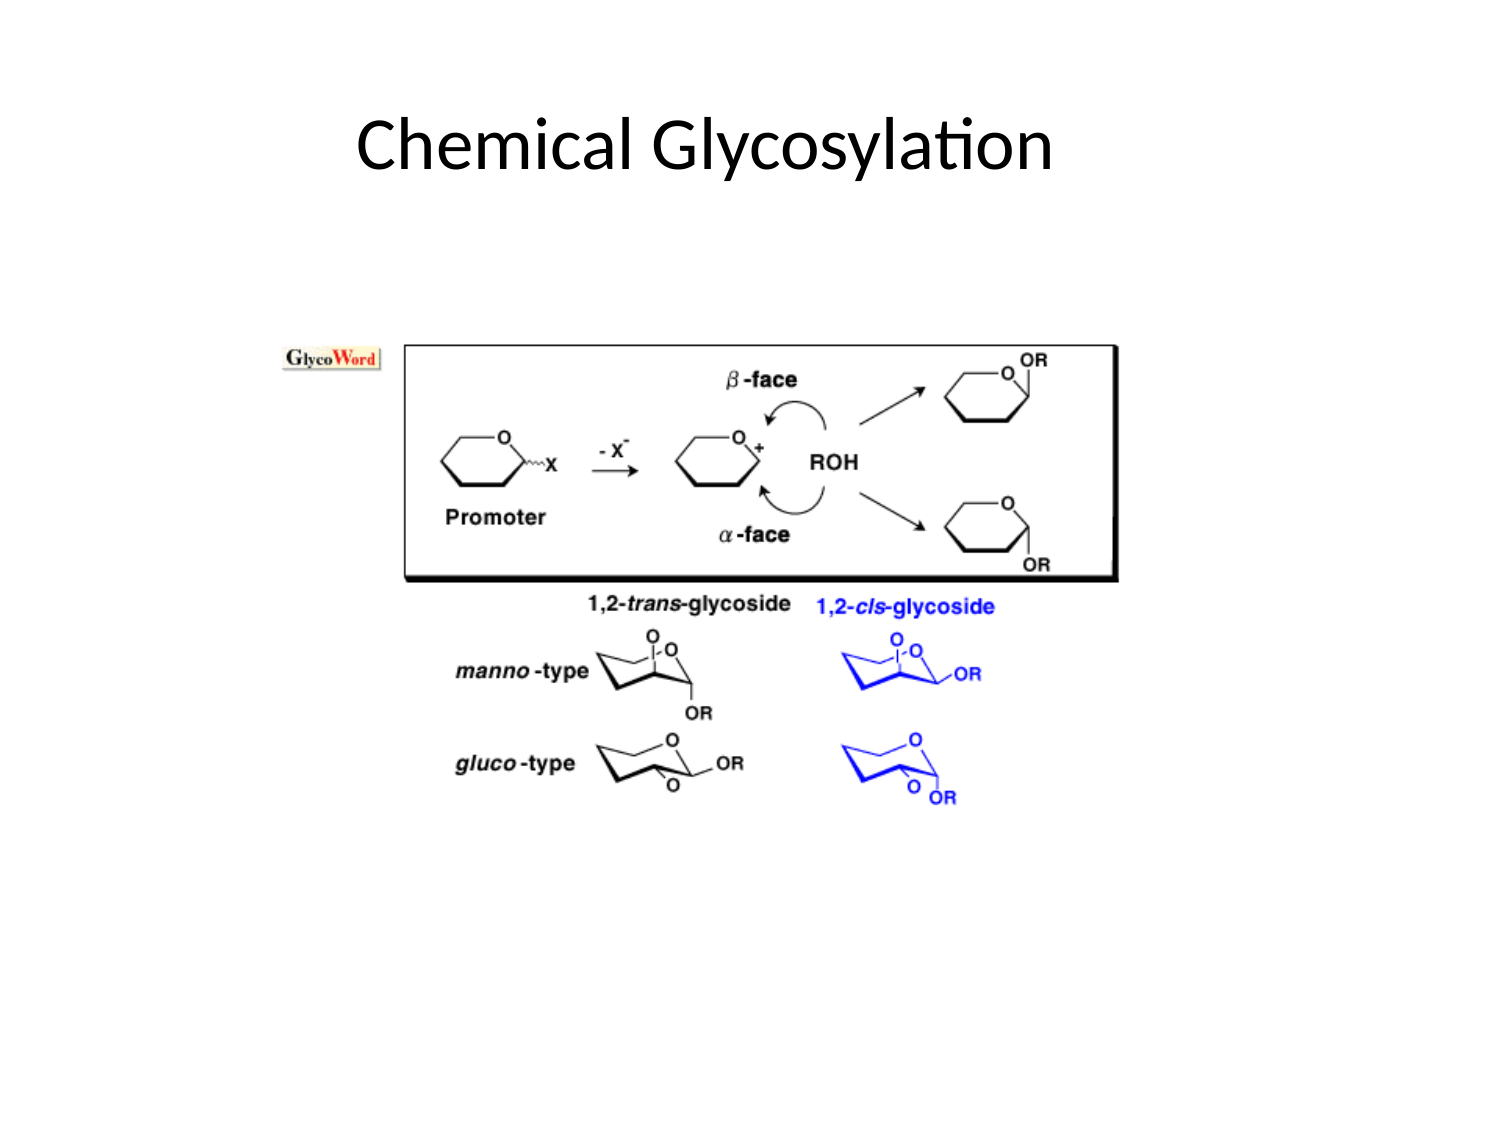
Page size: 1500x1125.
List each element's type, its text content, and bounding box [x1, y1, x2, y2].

text_box Chemical Glycosylation [149, 87, 1263, 193]
picture [262, 337, 1263, 813]
